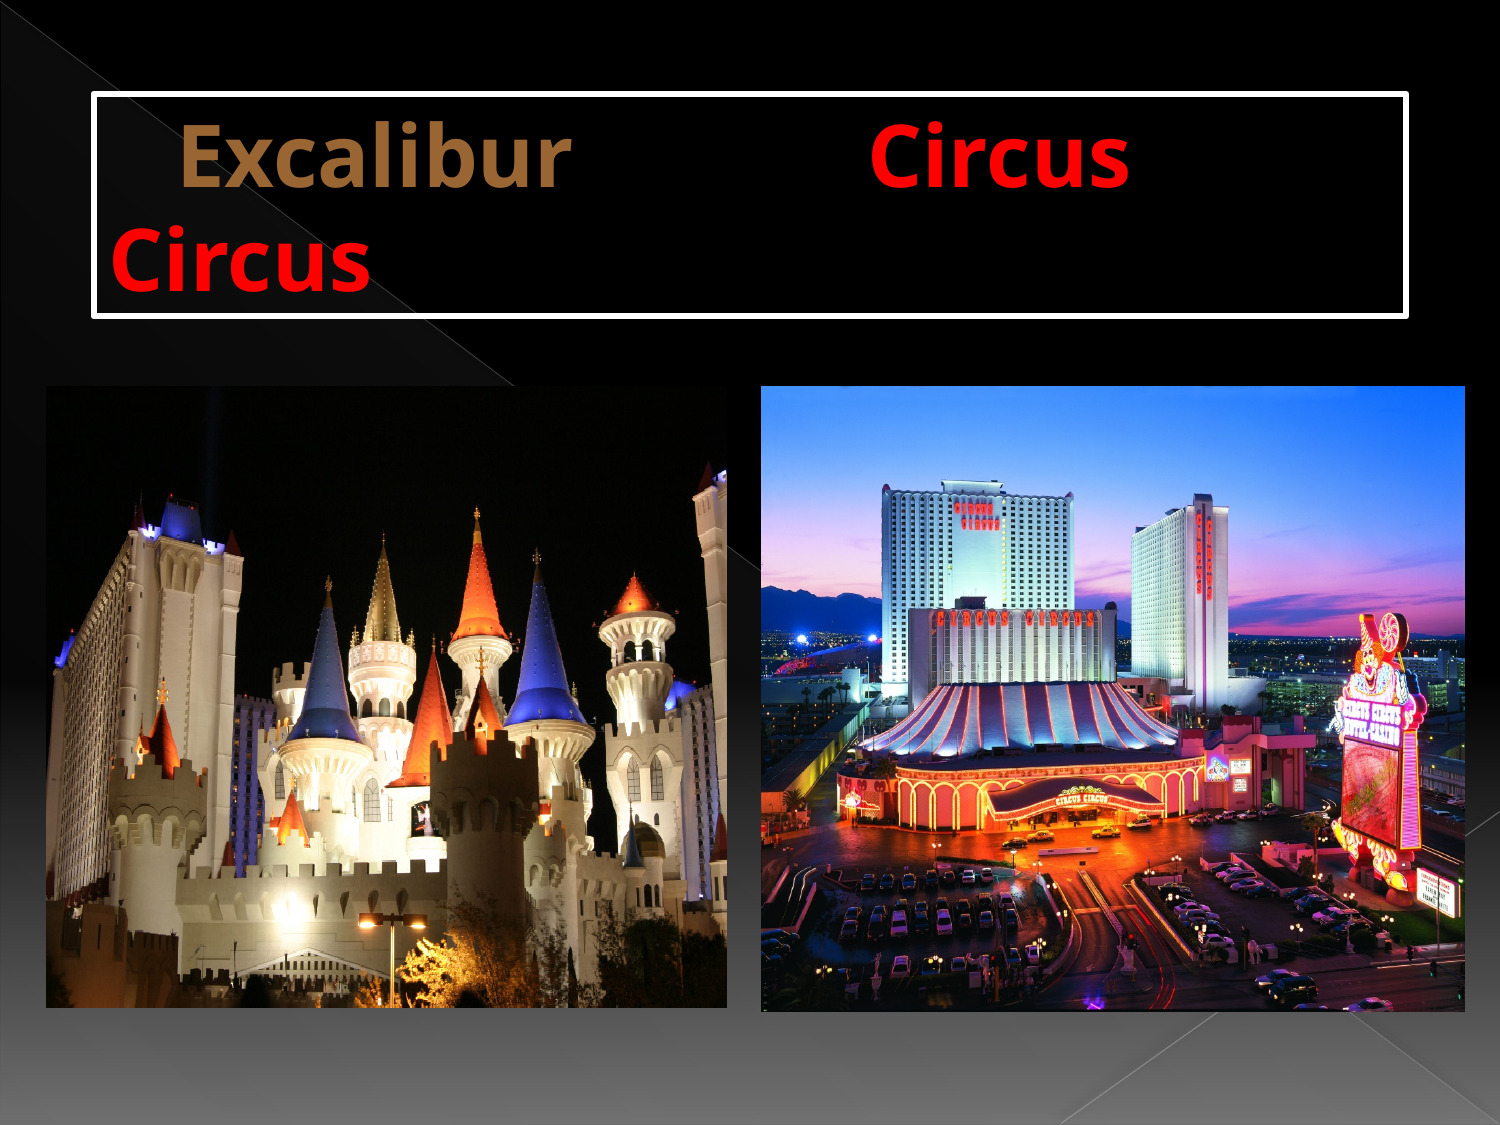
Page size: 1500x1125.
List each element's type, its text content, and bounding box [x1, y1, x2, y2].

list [46, 386, 727, 1008]
title Excalibur Circus Circus [93, 93, 1407, 317]
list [761, 386, 1465, 1012]
